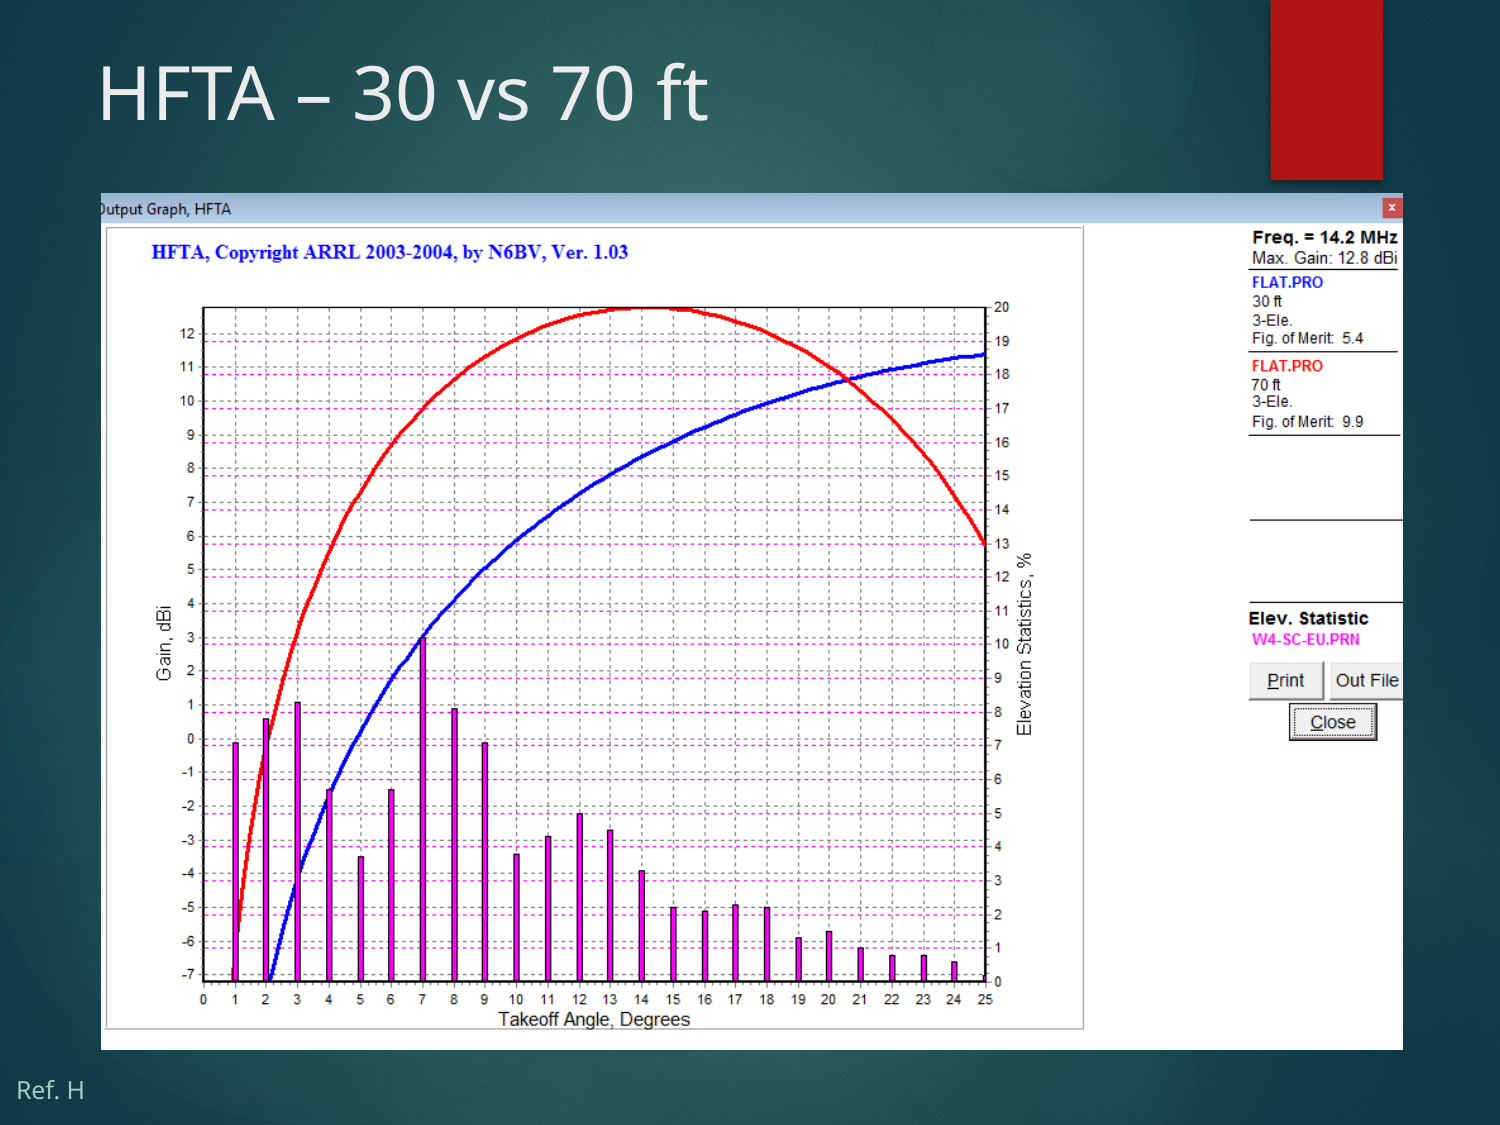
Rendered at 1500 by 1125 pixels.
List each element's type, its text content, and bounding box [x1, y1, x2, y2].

title HFTA – 30 vs 70 ft [81, 37, 1240, 176]
text_box Ref. H [1, 1067, 202, 1113]
picture [101, 193, 1403, 1050]
